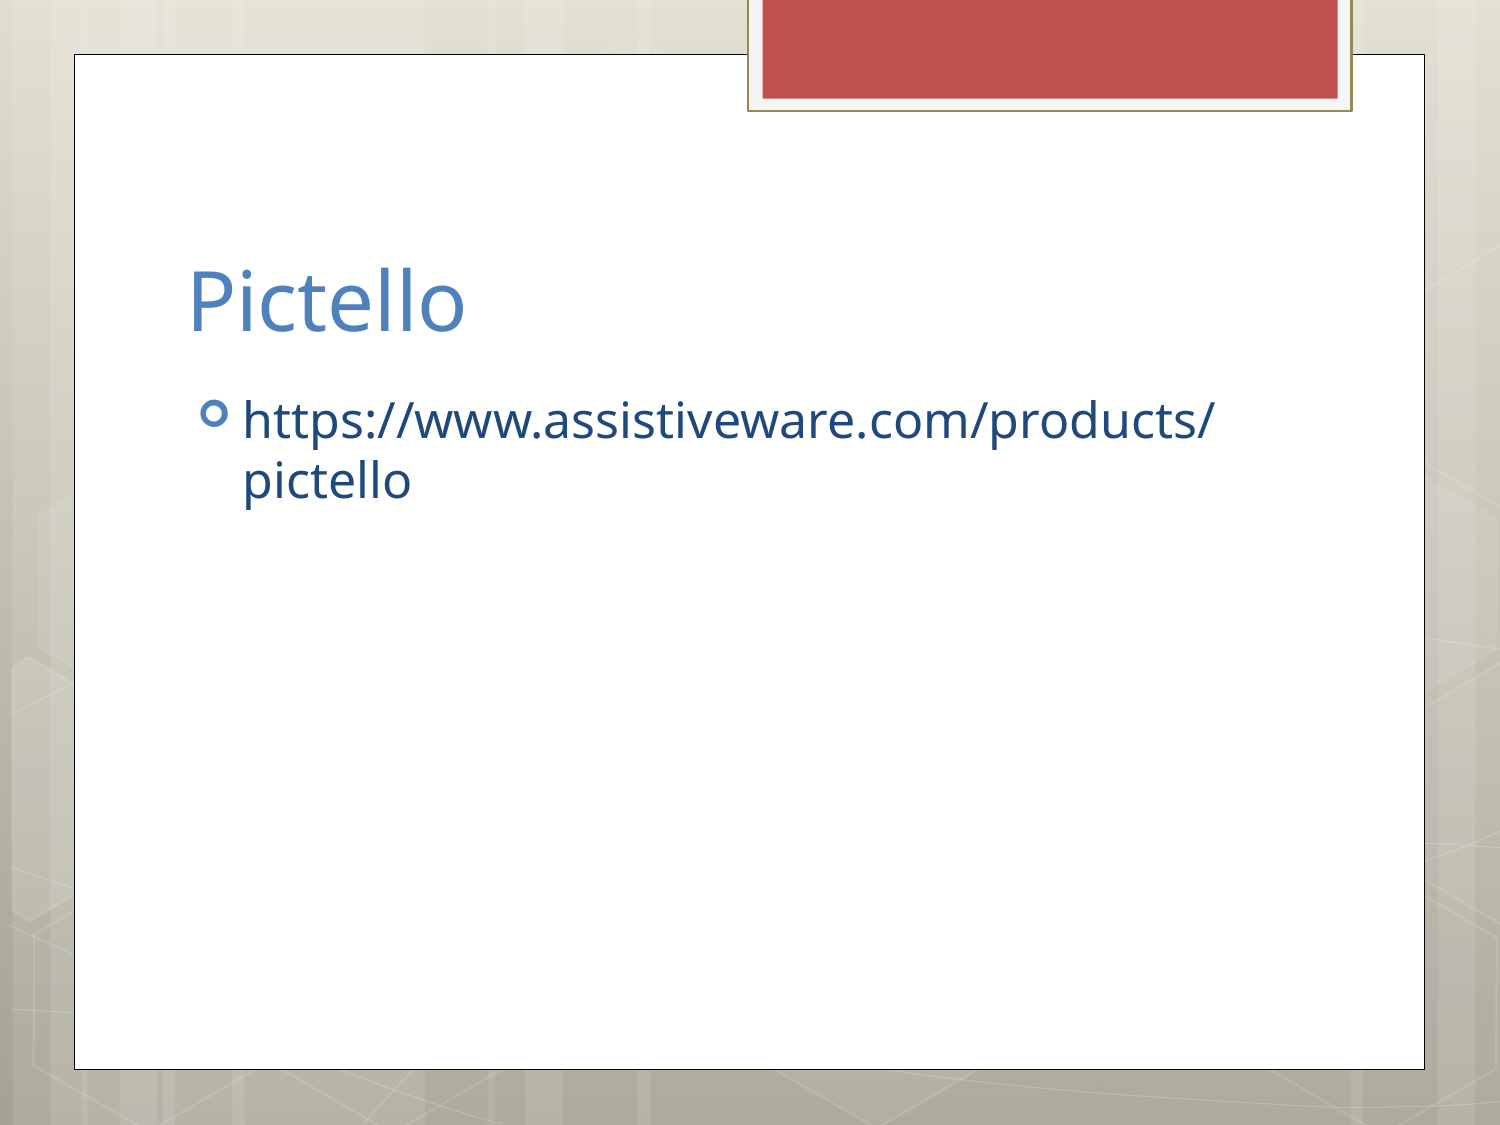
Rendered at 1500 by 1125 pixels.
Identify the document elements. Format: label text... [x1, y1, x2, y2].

list https://www.assistiveware.com/products/pictello [171, 381, 1283, 957]
title Pictello [171, 168, 1324, 357]
